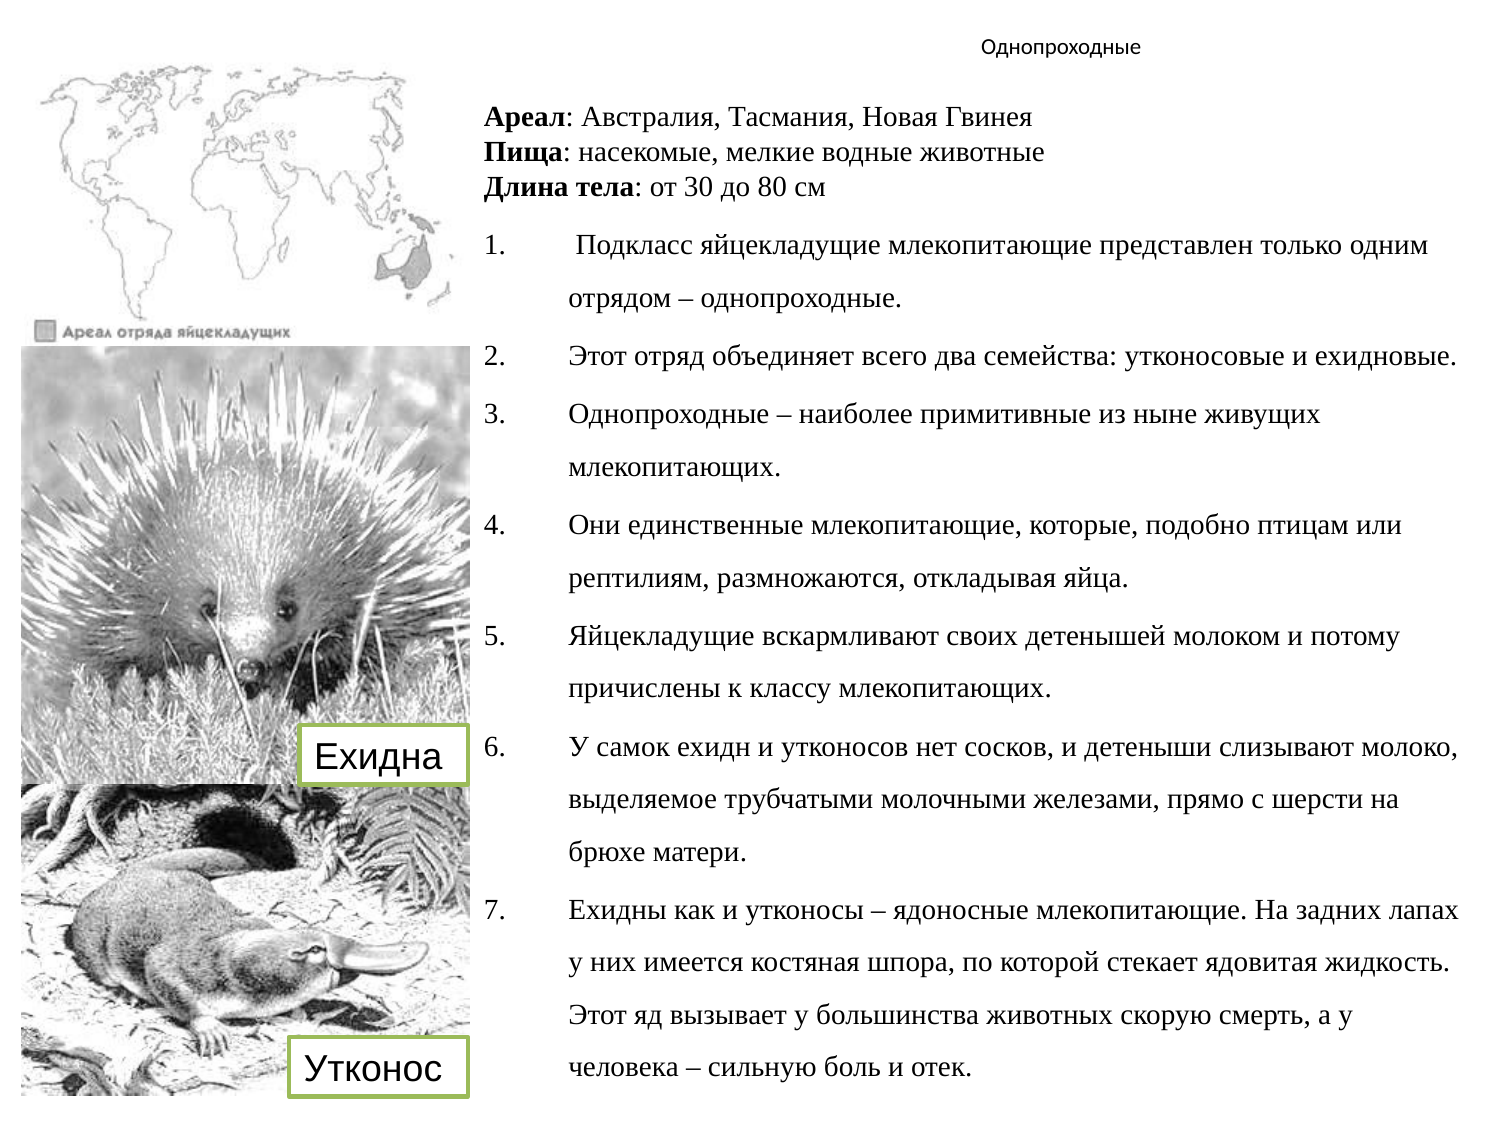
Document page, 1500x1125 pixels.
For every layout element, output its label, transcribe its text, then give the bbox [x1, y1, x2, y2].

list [24, 27, 470, 345]
list Ареал: Австралия, Тасмания, Новая Гвинея Пища: насекомые, мелкие водные животные Длина тела: от 30 до 80 см Подкласс яйцекладущие млекопитающие представлен только одним отрядом – однопроходные. Этот отряд объединяет всего два семейства: утконосовые и ехидновые. Однопроходные – наиболее примитивные из ныне живущих млекопитающих. Они единственные млекопитающие, которые, подобно птицам или рептилиям, размножаются, откладывая яйца. Яйцекладущие вскармливают своих детенышей молоком и потому причислены к классу млекопитающих. У самок ехидн и утконосов нет сосков, и детеныши слизывают молоко, выделяемое трубчатыми молочными железами, прямо с шерсти на брюхе матери. Ехидны как и утконосы – ядоносные млекопитающие. На задних лапах у них имеется костяная шпора, по которой стекает ядовитая жидкость. Этот яд вызывает у большинства животных скорую смерть, а у человека – сильную боль и отек. [474, 90, 1483, 1012]
title Однопроходные [667, 23, 1461, 67]
picture [20, 346, 470, 1097]
